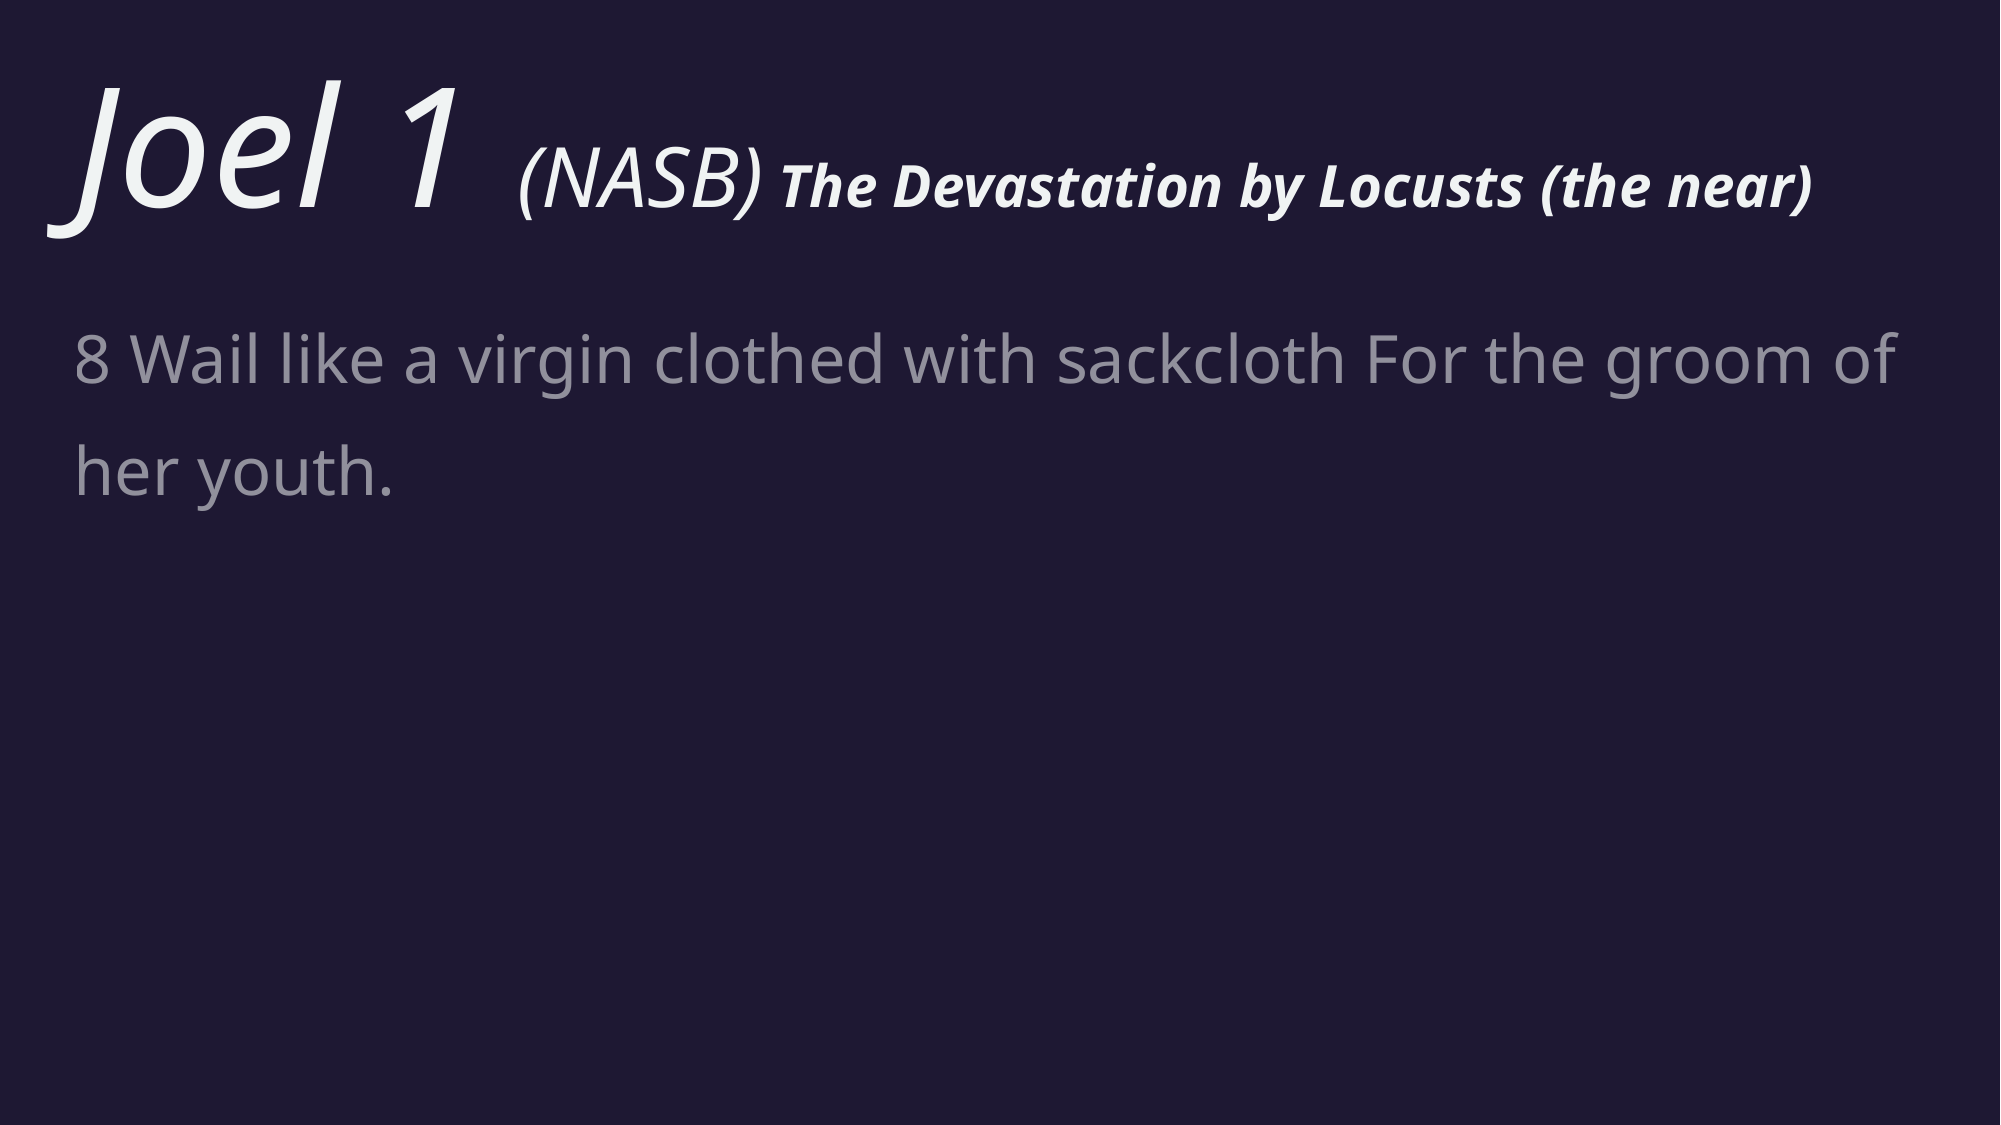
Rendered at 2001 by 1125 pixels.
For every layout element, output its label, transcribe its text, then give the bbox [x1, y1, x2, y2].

list 8 Wail like a virgin clothed with sackcloth For the groom of her youth. [73, 284, 1927, 906]
title Joel 1 (NASB) The Devastation by Locusts (the near) [73, 63, 1928, 251]
